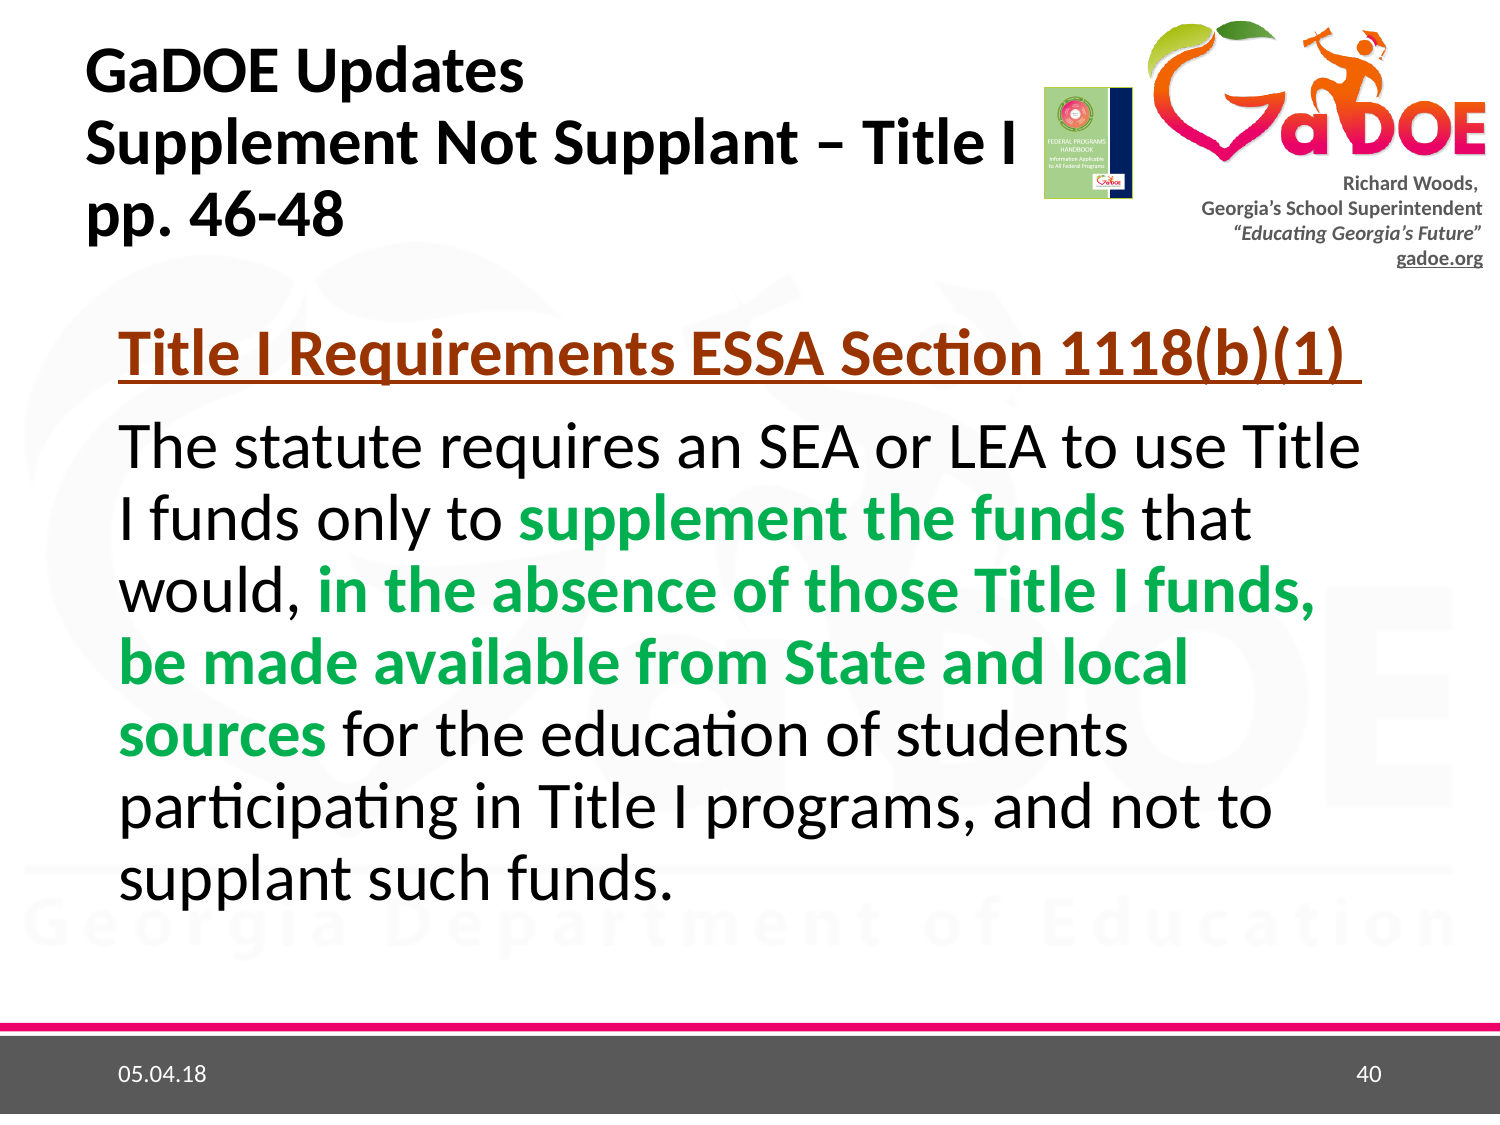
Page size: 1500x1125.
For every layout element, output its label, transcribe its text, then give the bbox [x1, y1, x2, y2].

title GaDOE Updates Supplement Not Supplant – Title I pp. 46-48 [70, 45, 1190, 241]
picture [19, 235, 1473, 980]
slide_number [103, 1042, 441, 1103]
slide_number 40 [1059, 1042, 1397, 1103]
picture [1044, 87, 1133, 199]
picture [1135, 8, 1499, 164]
list Title I Requirements ESSA Section 1118(b)(1) The statute requires an SEA or LEA to use Title I funds only to supplement the funds that would, in the absence of those Title I funds, be made available from State and local sources for the education of students participating in Title I programs, and not to supplant such funds. [103, 310, 1397, 965]
